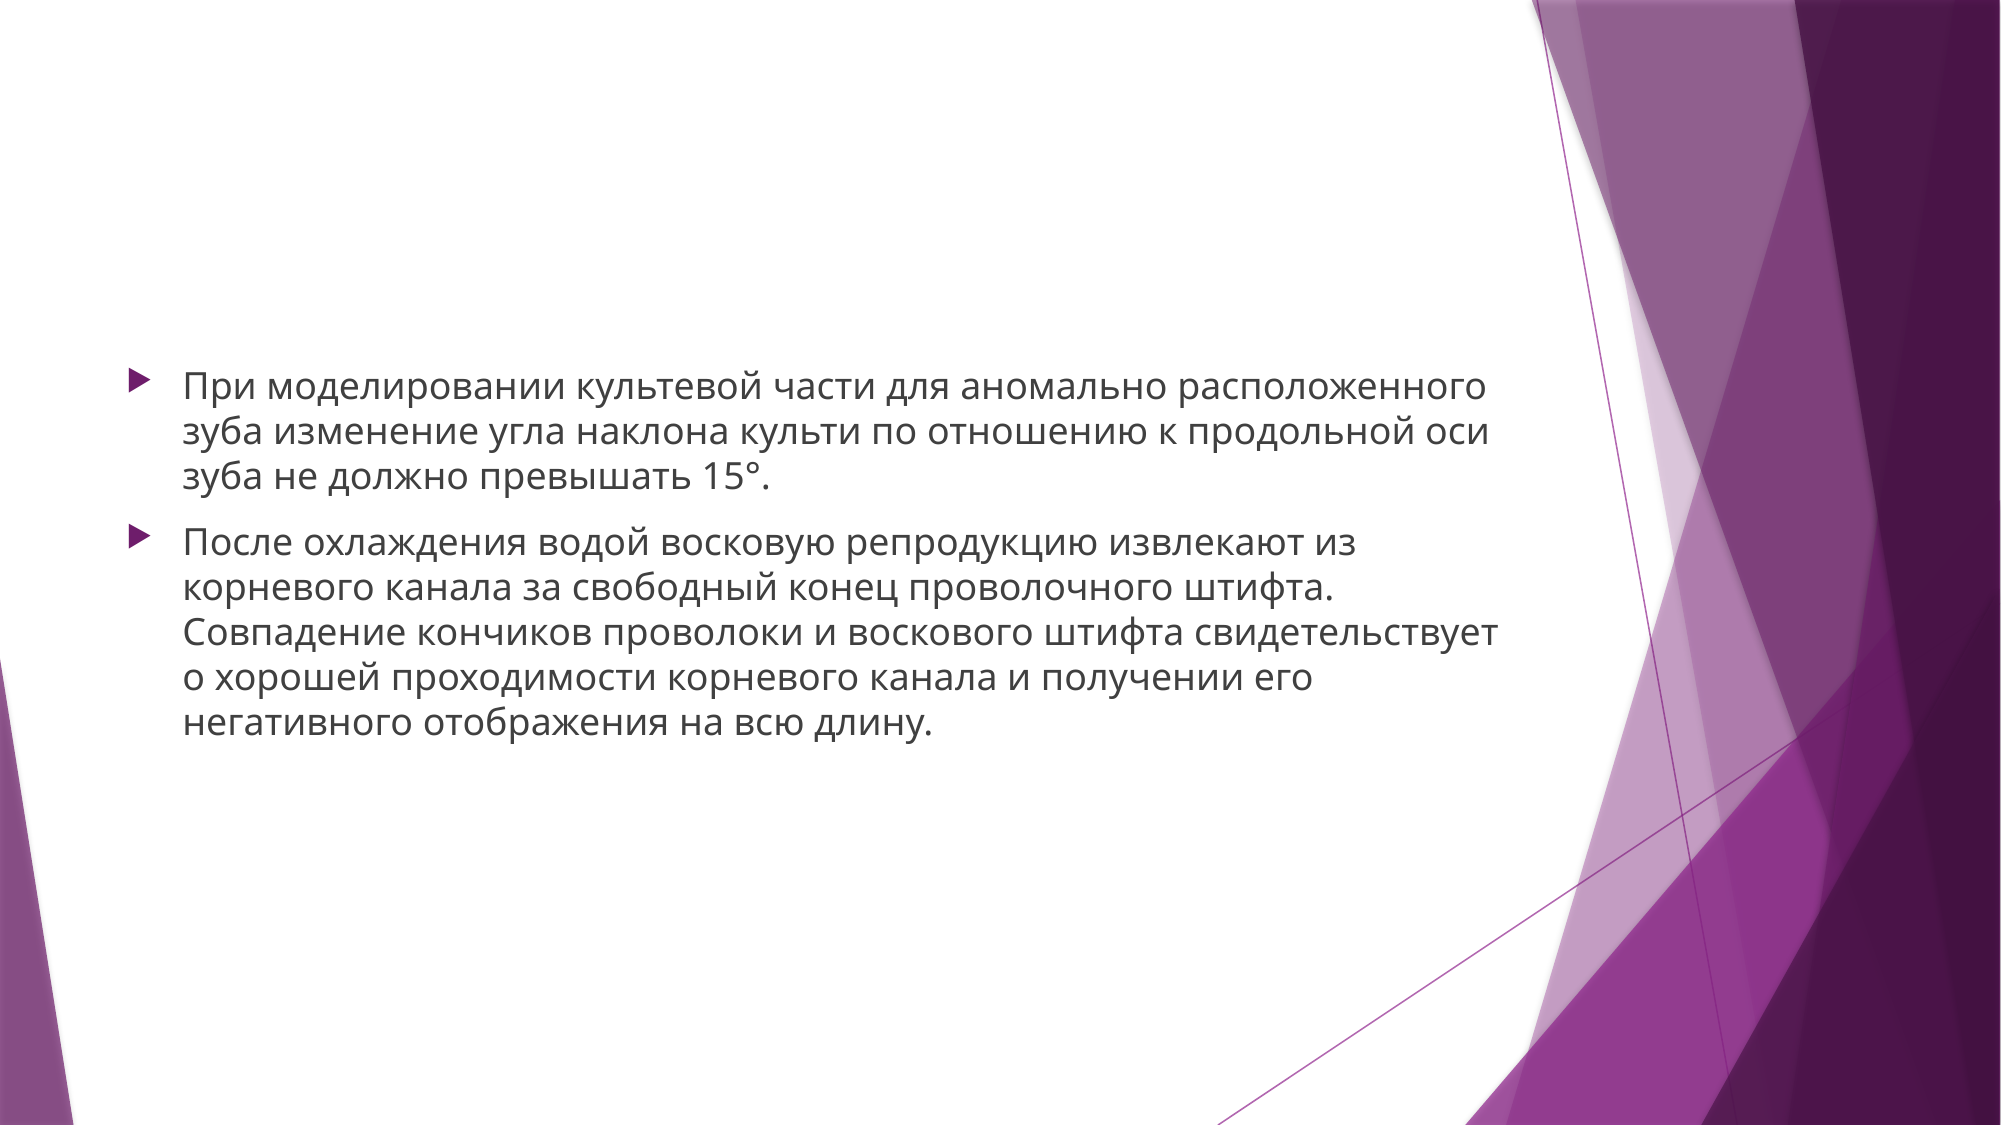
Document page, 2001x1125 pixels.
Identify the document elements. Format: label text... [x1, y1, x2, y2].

list При моделировании культевой части для аномально расположенного зуба изменение угла наклона культи по отношению к продольной оси зуба не должно превышать 15°. После охлаждения водой восковую репродукцию извлекают из корневого канала за свободный конец проволочного штифта. Совпадение кончиков проволоки и воскового штифта свидетельствует о хорошей проходимости корневого канала и получении его негативного отображения на всю длину. [111, 354, 1522, 992]
